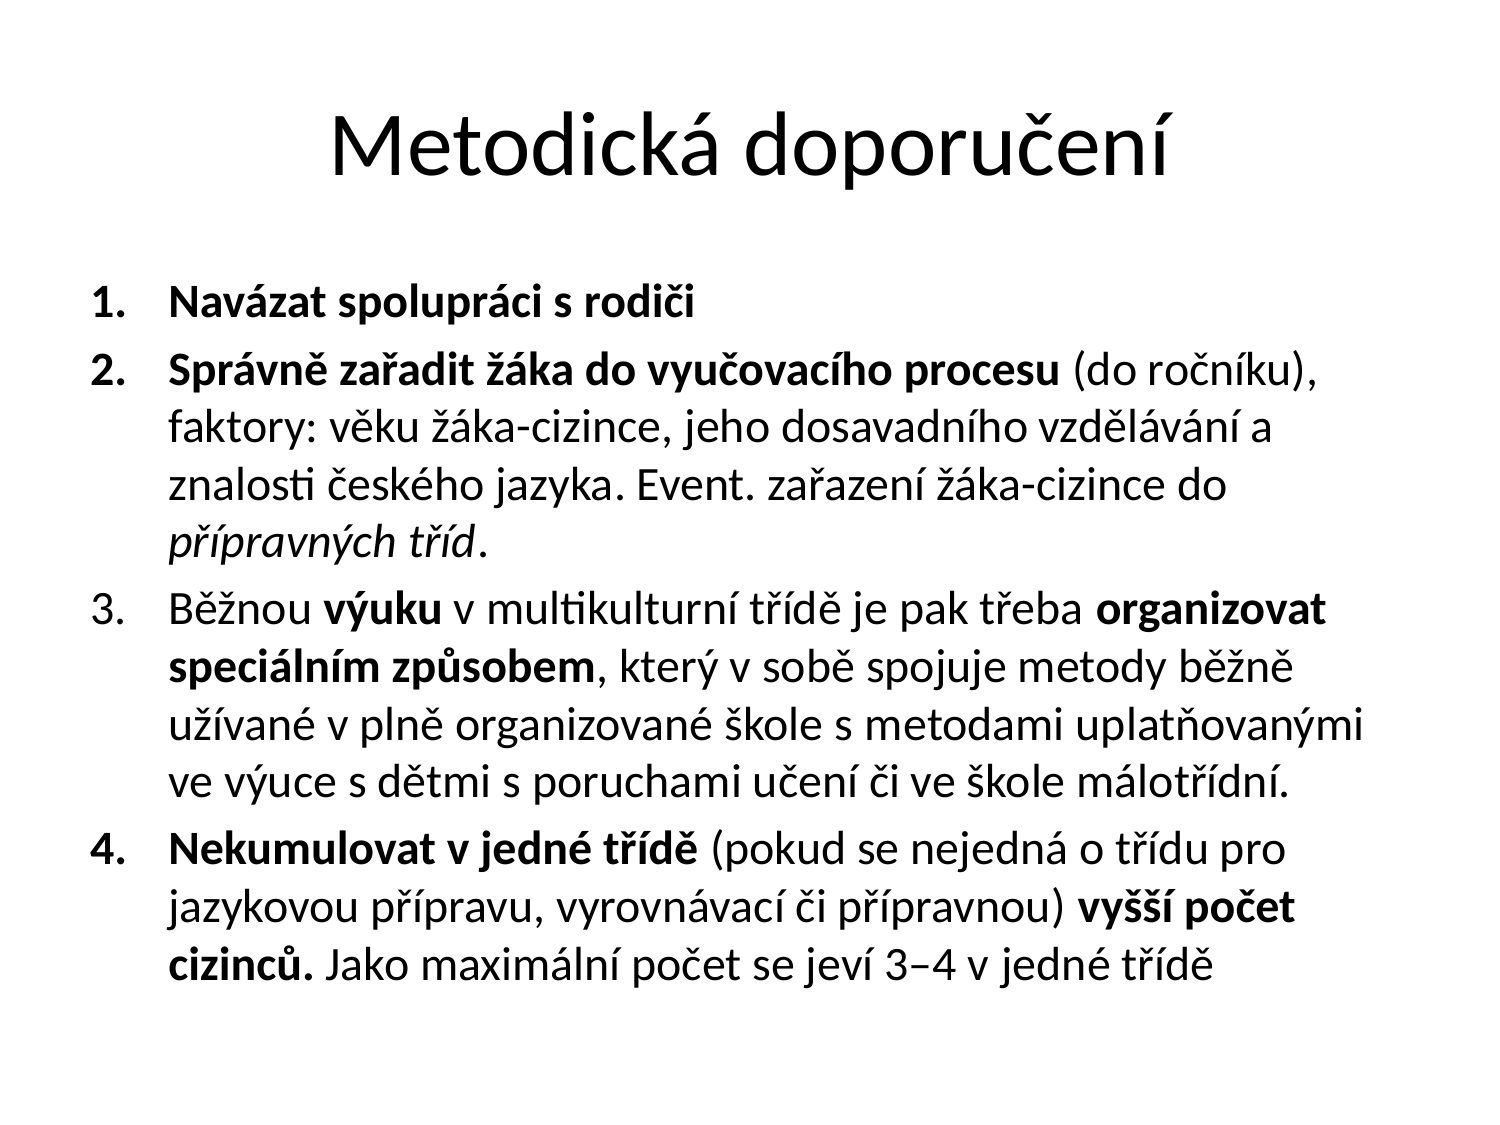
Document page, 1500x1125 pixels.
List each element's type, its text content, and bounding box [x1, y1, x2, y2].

title Metodická doporučení [75, 45, 1425, 233]
list Navázat spolupráci s rodiči Správně zařadit žáka do vyučovacího procesu (do ročníku), faktory: věku žáka-cizince, jeho dosavadního vzdělávání a znalosti českého jazyka. Event. zařazení žáka-cizince do přípravných tříd. Běžnou výuku v multikulturní třídě je pak třeba organizovat speciálním způsobem, který v sobě spojuje metody běžně užívané v plně organizované škole s metodami uplatňovanými ve výuce s dětmi s poruchami učení či ve škole málotřídní. Nekumulovat v jedné třídě (pokud se nejedná o třídu pro jazykovou přípravu, vyrovnávací či přípravnou) vyšší počet cizinců. Jako maximální počet se jeví 3–4 v jedné třídě [75, 262, 1425, 1005]
